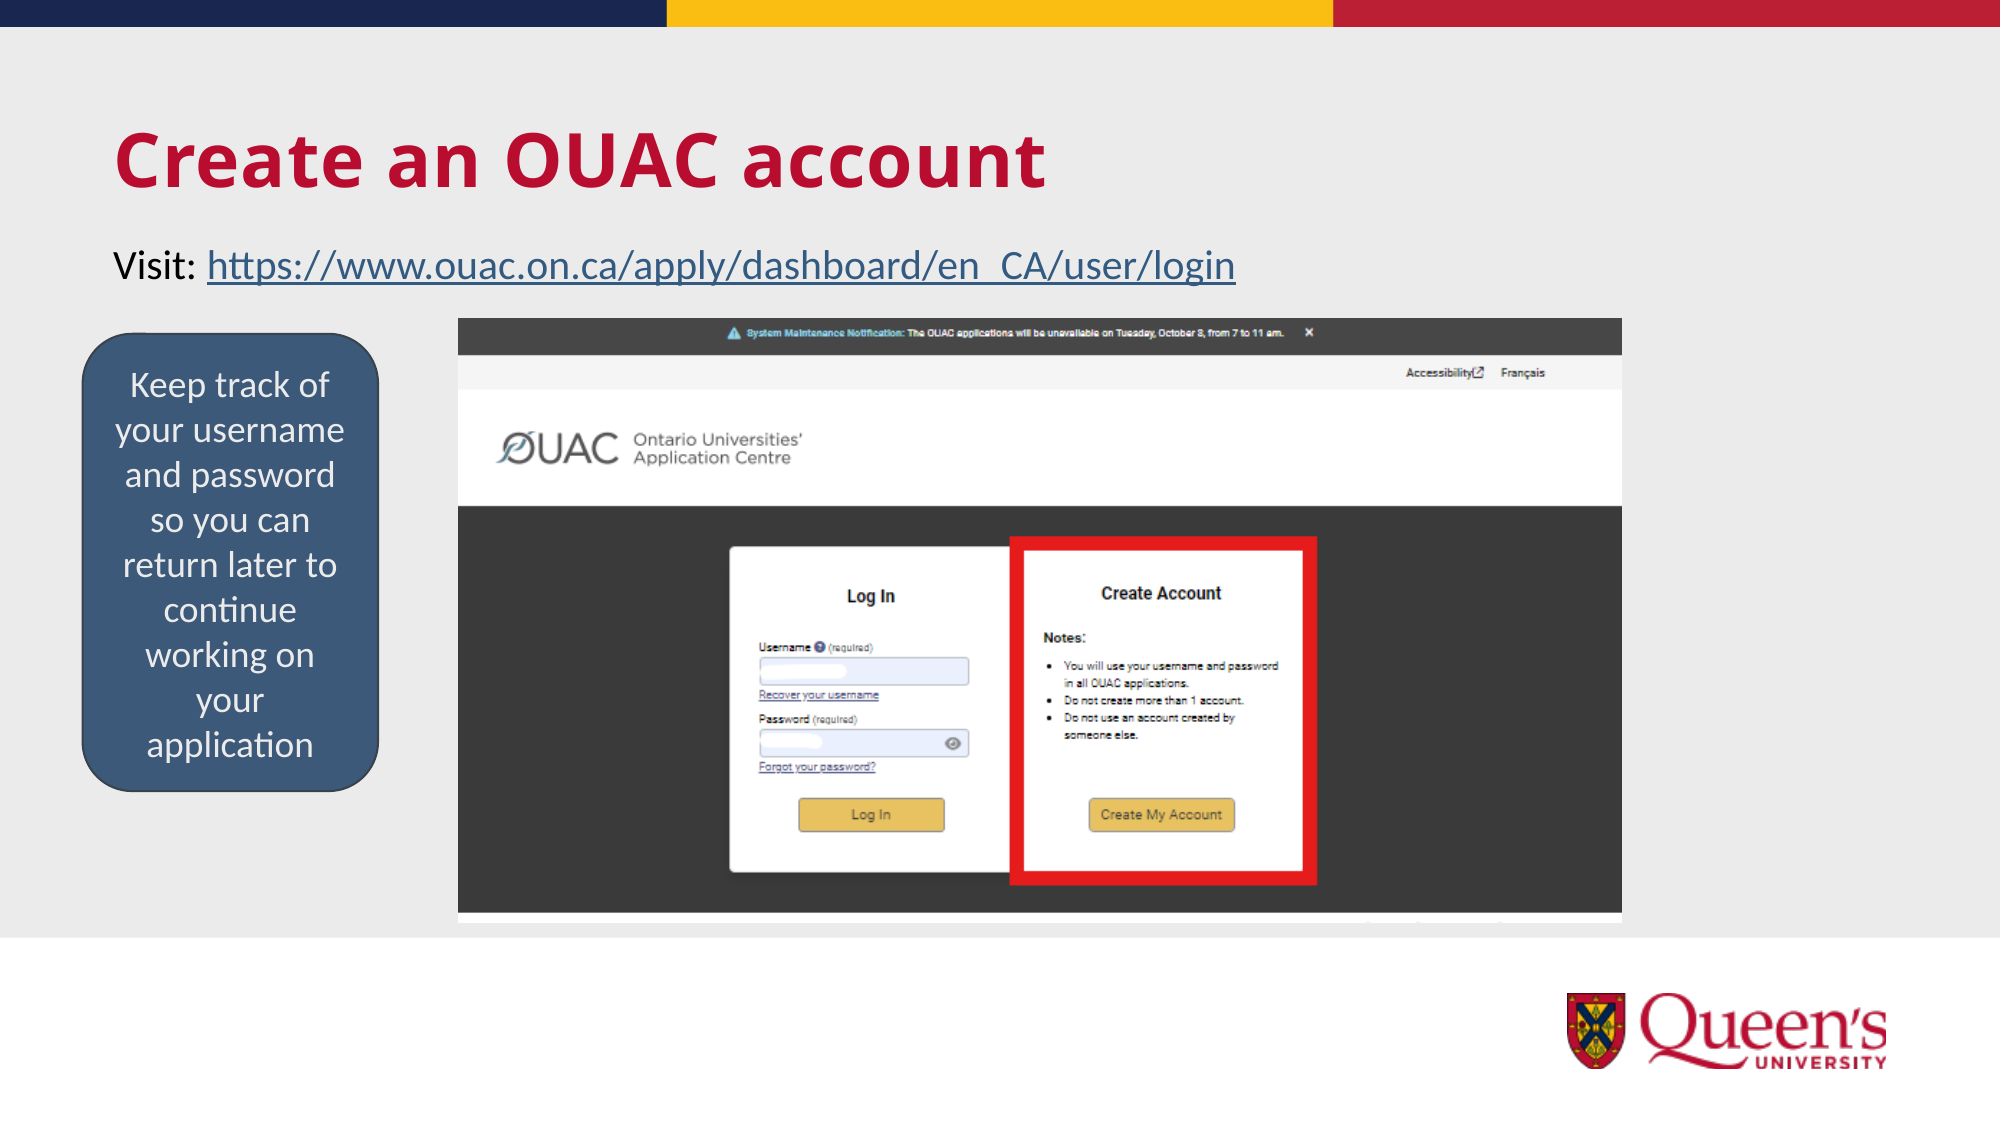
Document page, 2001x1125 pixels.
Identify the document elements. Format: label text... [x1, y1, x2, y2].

text_box Keep track of your username and password so you can return later to continue working on your application [81, 332, 380, 793]
title Create an OUAC account [98, 115, 1886, 219]
text_box Visit: https://www.ouac.on.ca/apply/dashboard/en_CA/user/login [98, 230, 1344, 295]
picture [0, 0, 2000, 27]
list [458, 318, 1622, 924]
